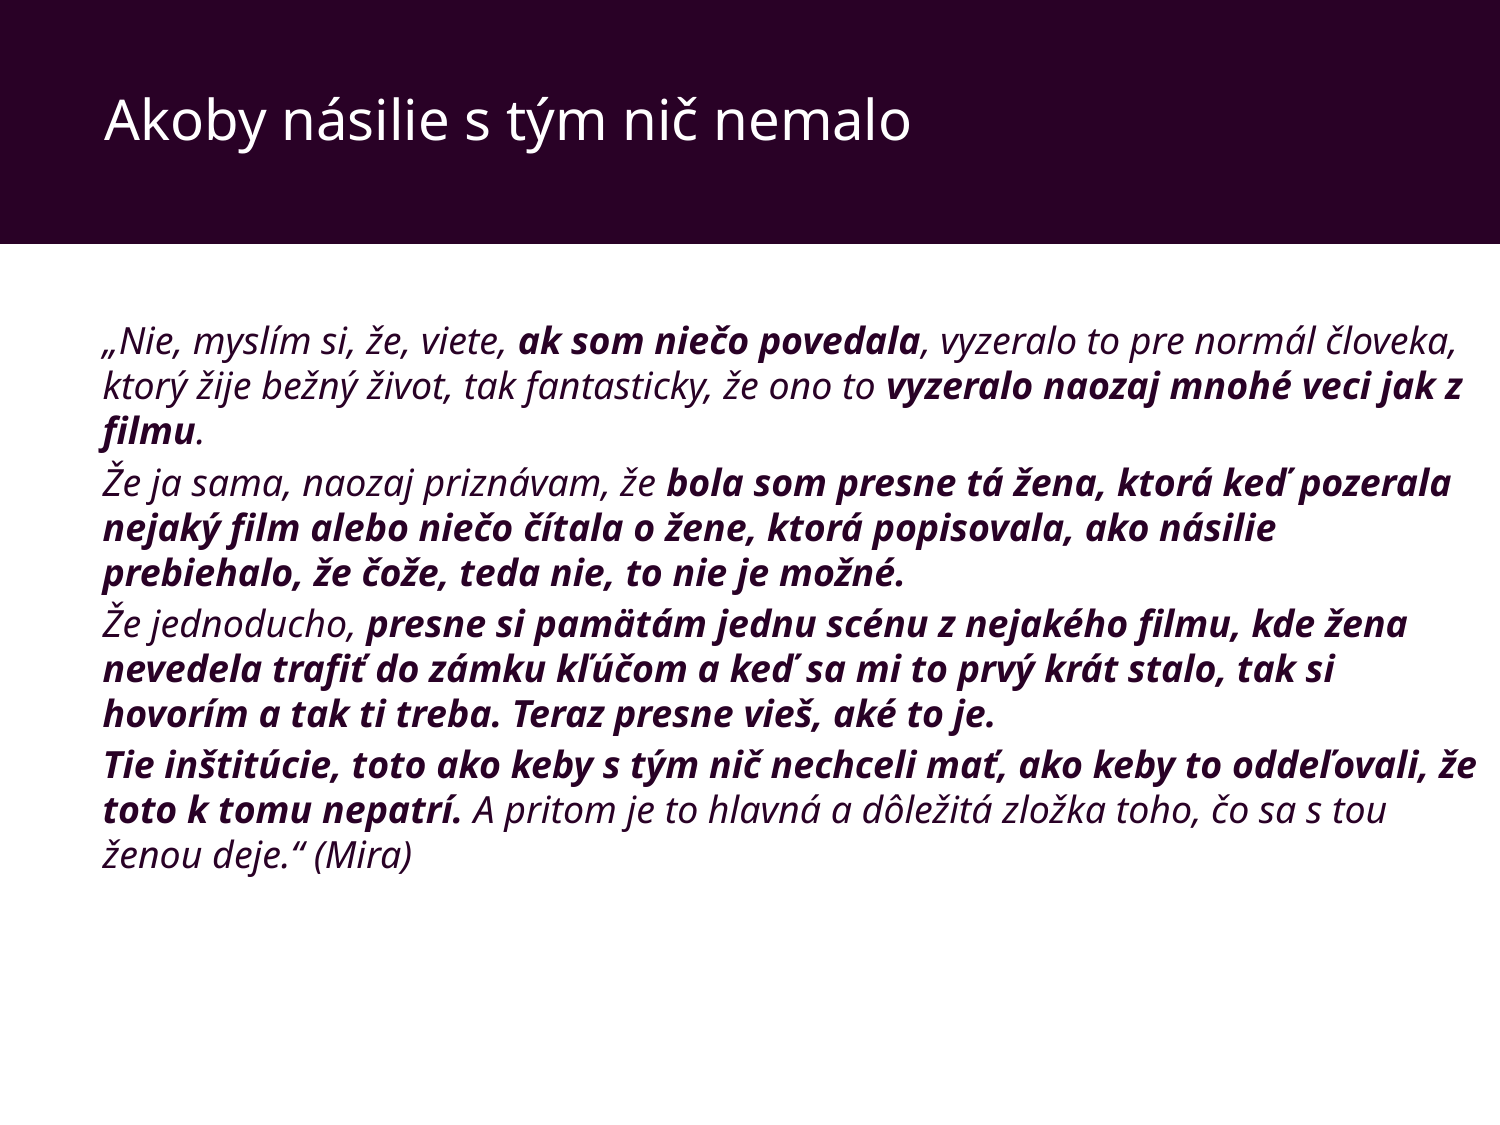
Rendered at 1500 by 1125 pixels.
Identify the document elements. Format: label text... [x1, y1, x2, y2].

text_box [0, 0, 1500, 244]
text_box „Nie, myslím si, že, viete, ak som niečo povedala, vyzeralo to pre normál človeka, ktorý žije bežný život, tak fantasticky, že ono to vyzeralo naozaj mnohé veci jak z filmu. Že ja sama, naozaj priznávam, že bola som presne tá žena, ktorá keď pozerala nejaký film alebo niečo čítala o žene, ktorá popisovala, ako násilie prebiehalo, že čože, teda nie, to nie je možné. Že jednoducho, presne si pamätám jednu scénu z nejakého filmu, kde žena nevedela trafiť do zámku kľúčom a keď sa mi to prvý krát stalo, tak si hovorím a tak ti treba. Teraz presne vieš, aké to je. Tie inštitúcie, toto ako keby s tým nič nechceli mať, ako keby to oddeľovali, že toto k tomu nepatrí. A pritom je to hlavná a dôležitá zložka toho, čo sa s tou ženou deje.“ (Mira) [0, 310, 1500, 884]
text_box Akoby násilie s tým nič nemalo [29, 70, 1500, 173]
